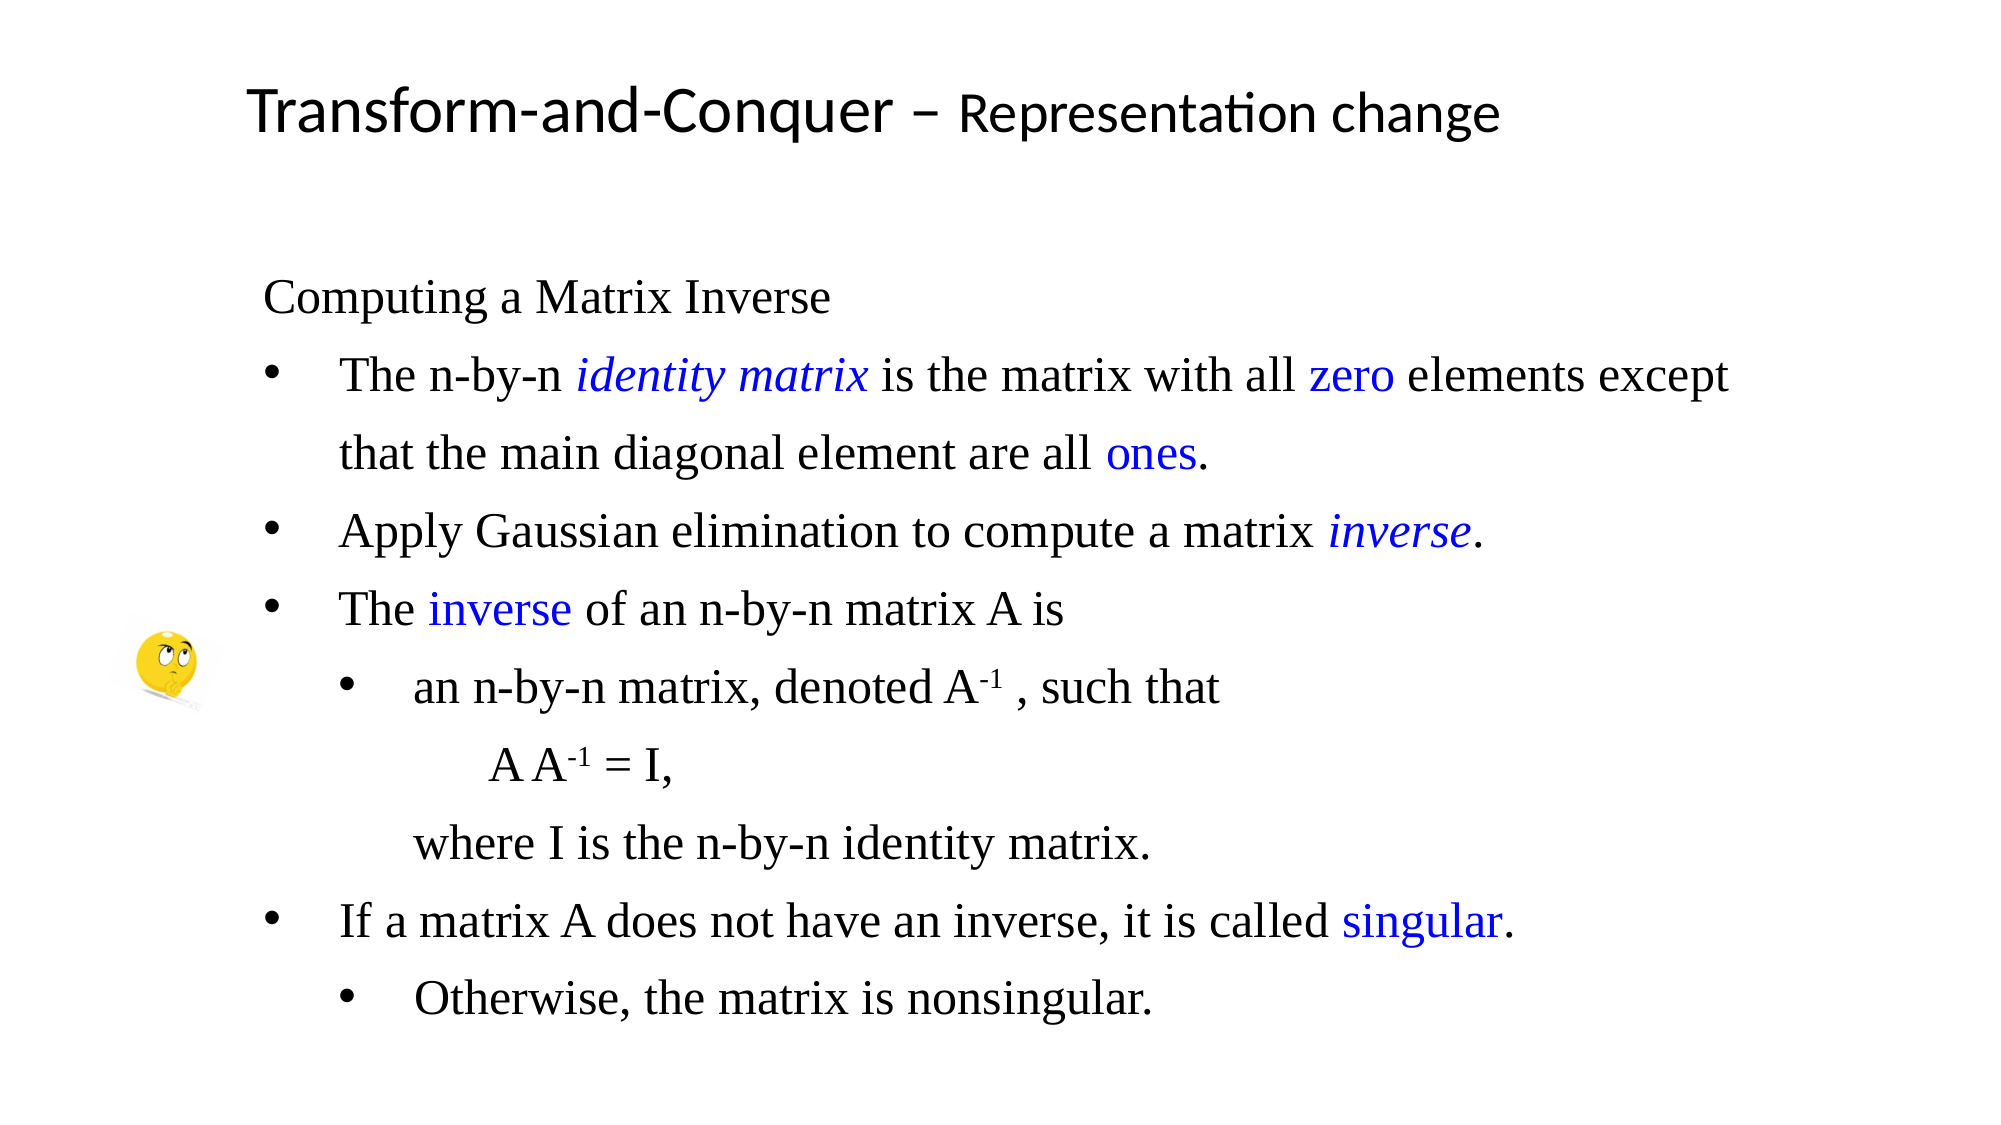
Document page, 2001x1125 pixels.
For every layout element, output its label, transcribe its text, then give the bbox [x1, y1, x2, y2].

picture [107, 613, 224, 714]
text_box Computing a Matrix Inverse The n-by-n identity matrix is the matrix with all zero elements except that the main diagonal element are all ones. Apply Gaussian elimination to compute a matrix inverse. The inverse of an n-by-n matrix A is an n-by-n matrix, denoted A-1 , such that A A-1 = I, where I is the n-by-n identity matrix. If a matrix A does not have an inverse, it is called singular. Otherwise, the matrix is nonsingular. [248, 238, 1752, 1033]
text_box Transform-and-Conquer – Representation change [231, 58, 1517, 154]
